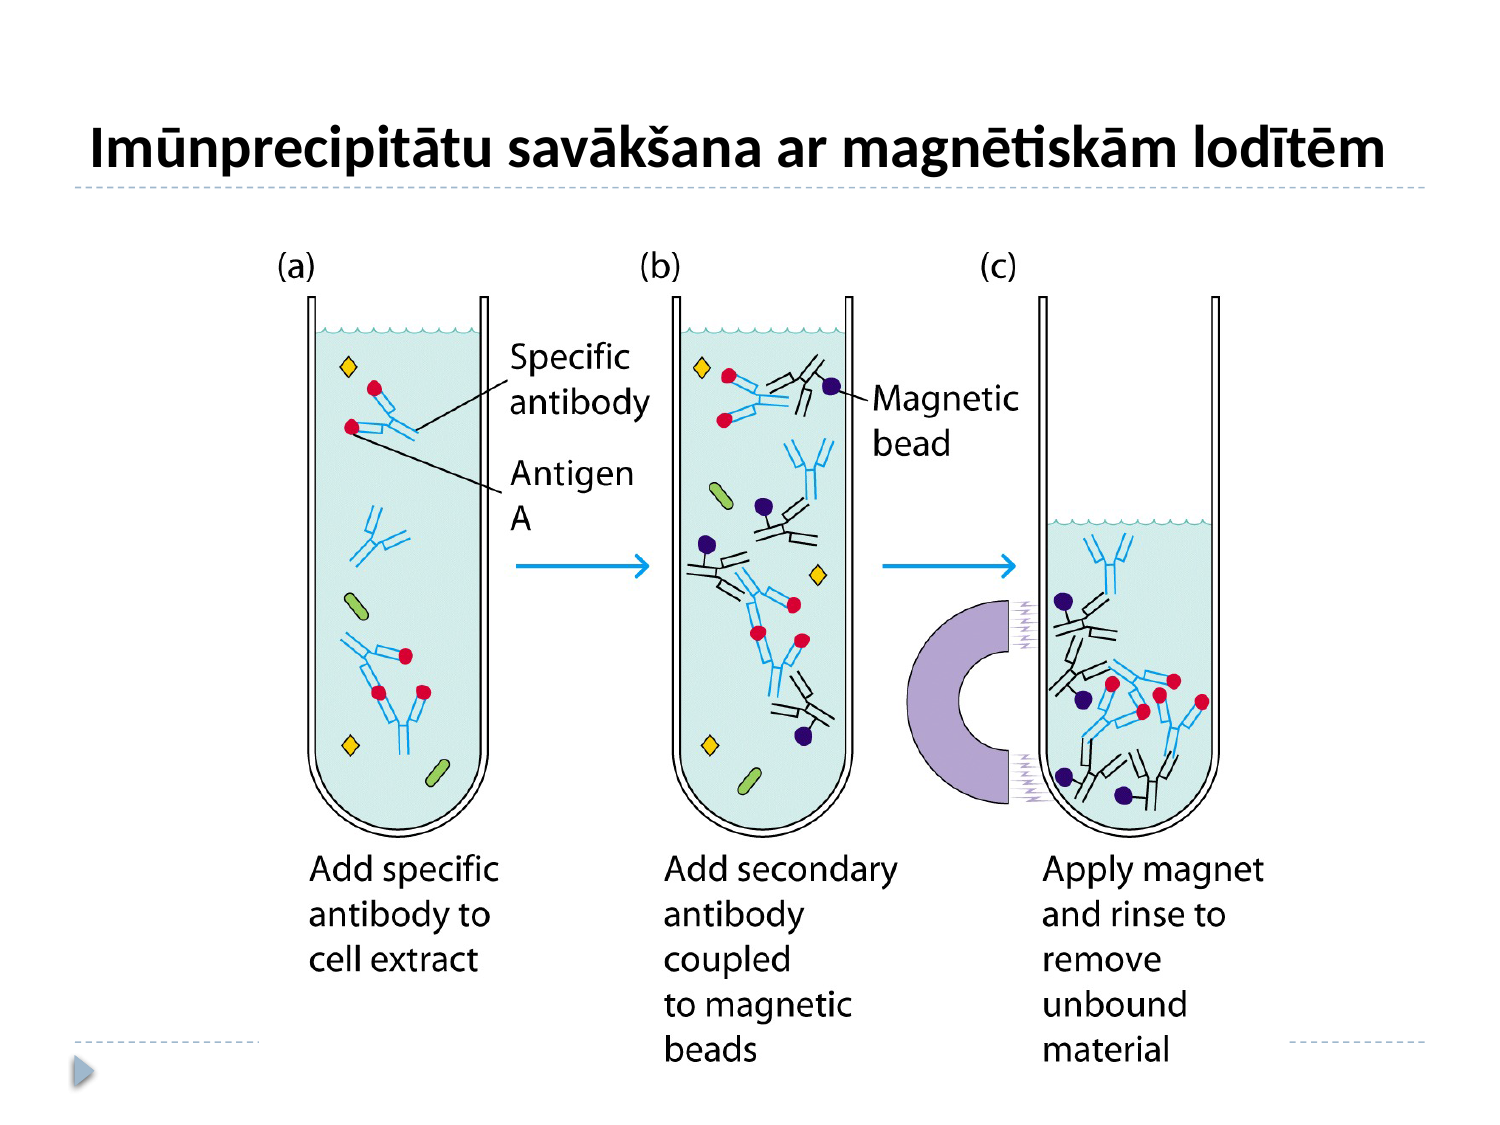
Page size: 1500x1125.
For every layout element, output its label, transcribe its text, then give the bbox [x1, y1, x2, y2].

picture [259, 237, 1285, 1087]
title Imūnprecipitātu savākšana ar magnētiskām lodītēm [75, 37, 1425, 188]
